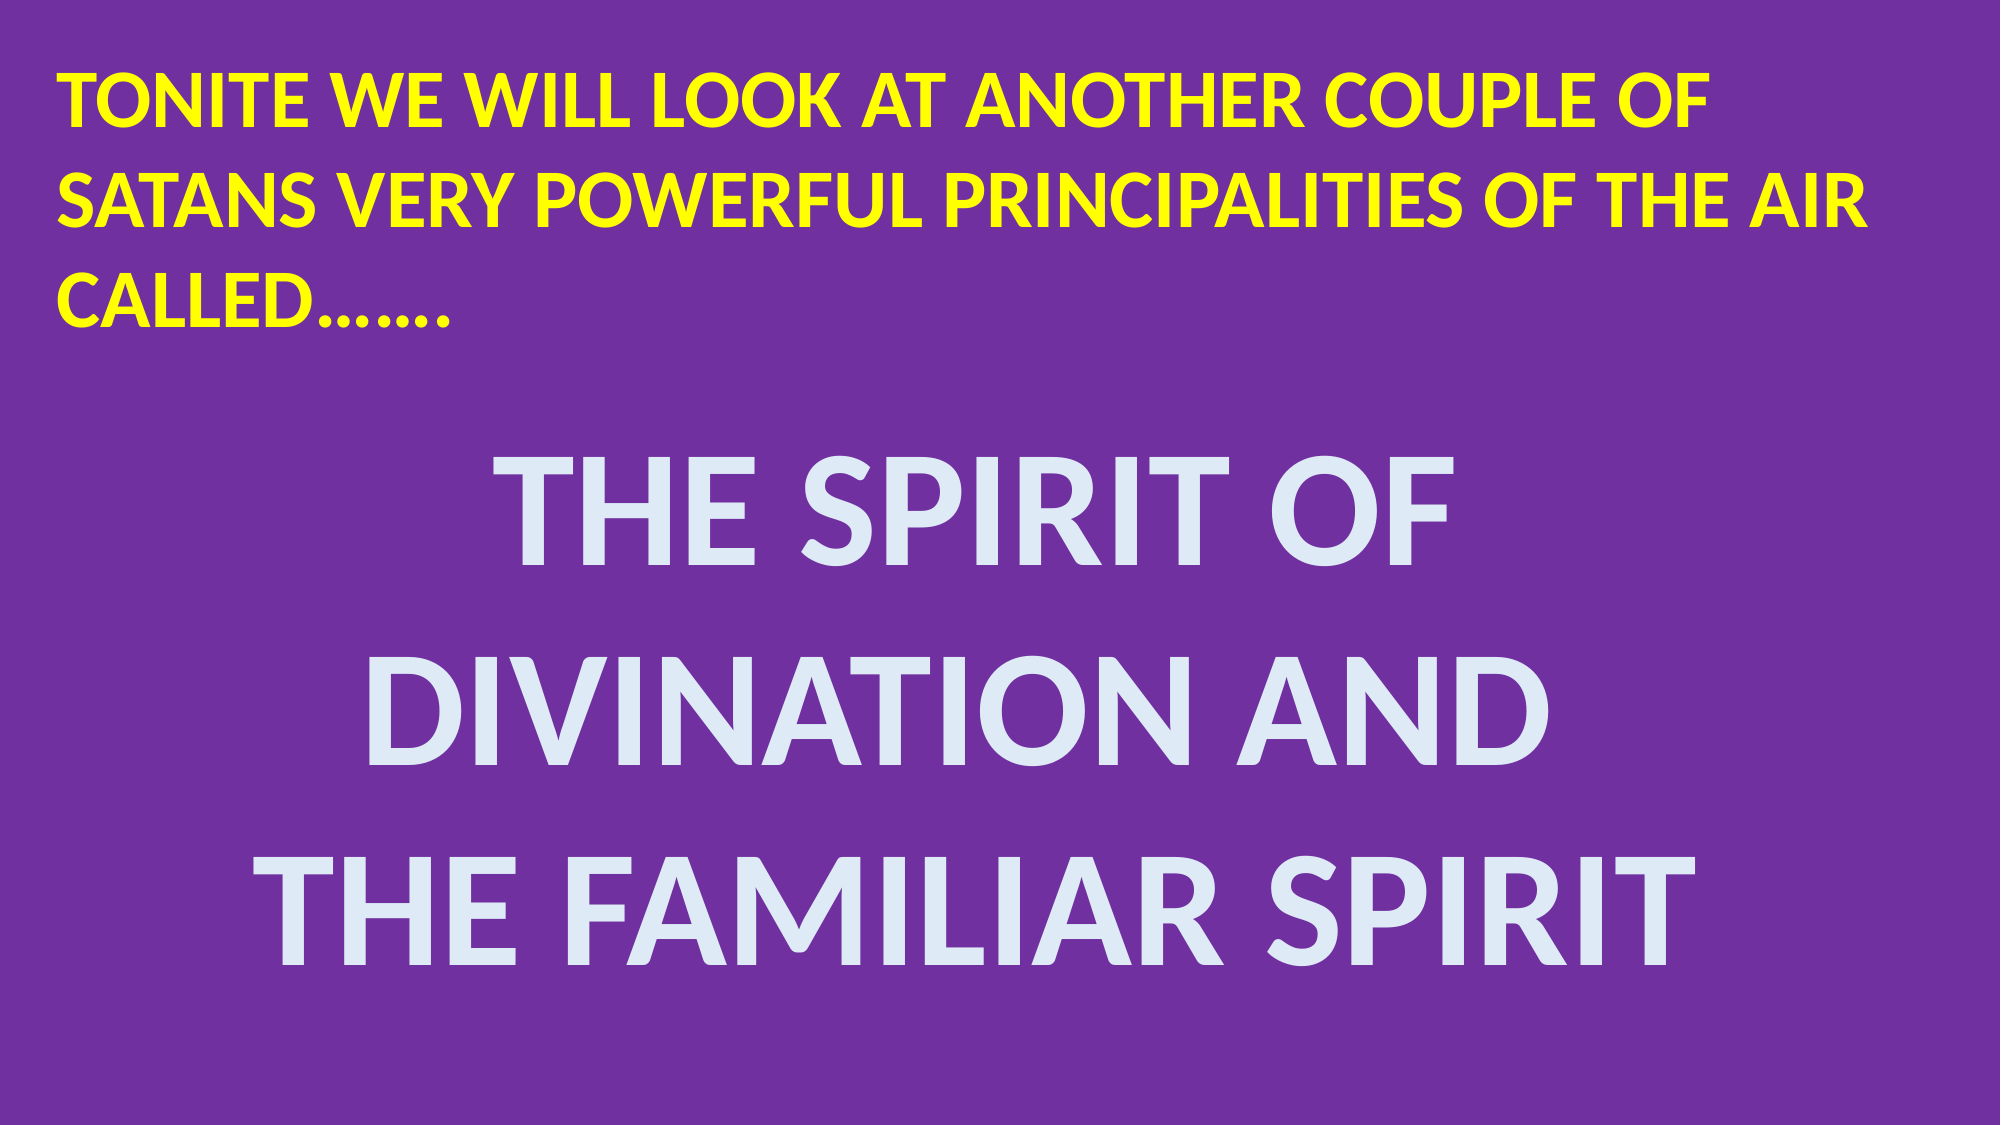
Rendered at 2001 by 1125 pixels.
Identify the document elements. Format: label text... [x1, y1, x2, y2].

text_box TONITE WE WILL LOOK AT ANOTHER COUPLE OF SATANS VERY POWERFUL PRINCIPALITIES OF THE AIR CALLED……. [41, 36, 1966, 352]
text_box THE SPIRIT OF DIVINATION AND THE FAMILIAR SPIRIT [62, 391, 1889, 1007]
